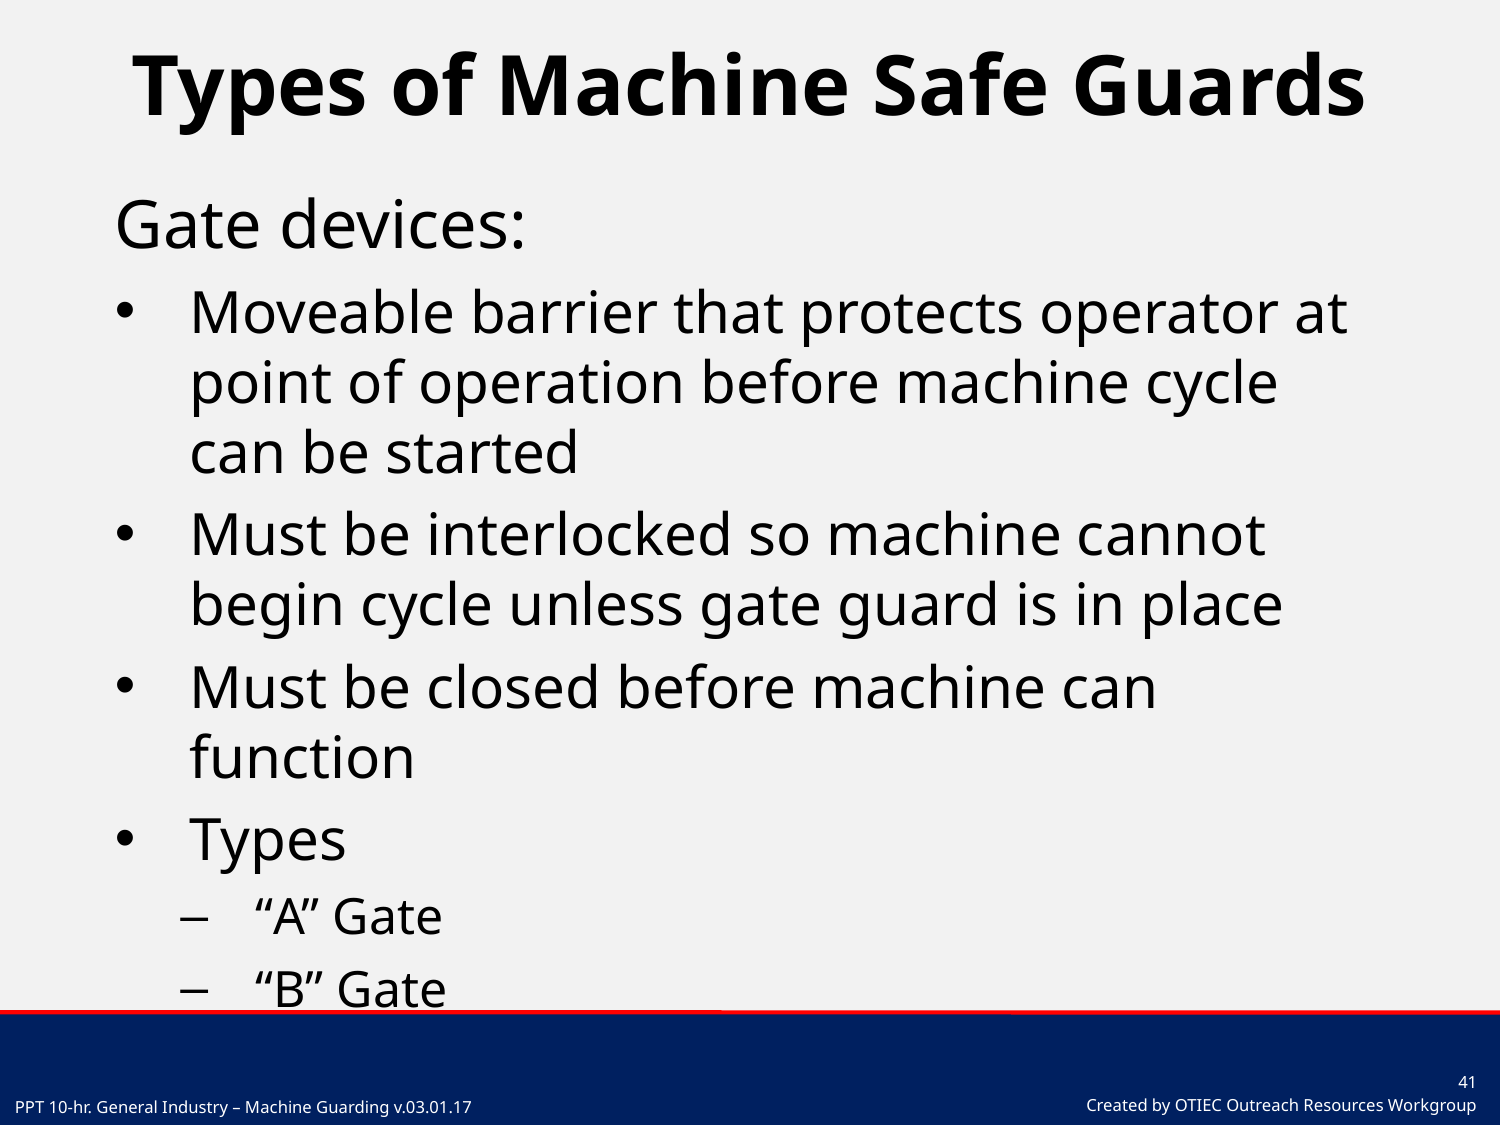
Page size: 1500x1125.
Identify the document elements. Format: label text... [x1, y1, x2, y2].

list Gate devices: Moveable barrier that protects operator at point of operation before machine cycle can be started Must be interlocked so machine cannot begin cycle unless gate guard is in place Must be closed before machine can function Types “A” Gate “B” Gate [99, 174, 1400, 975]
title Types of Machine Safe Guards [75, 24, 1425, 213]
